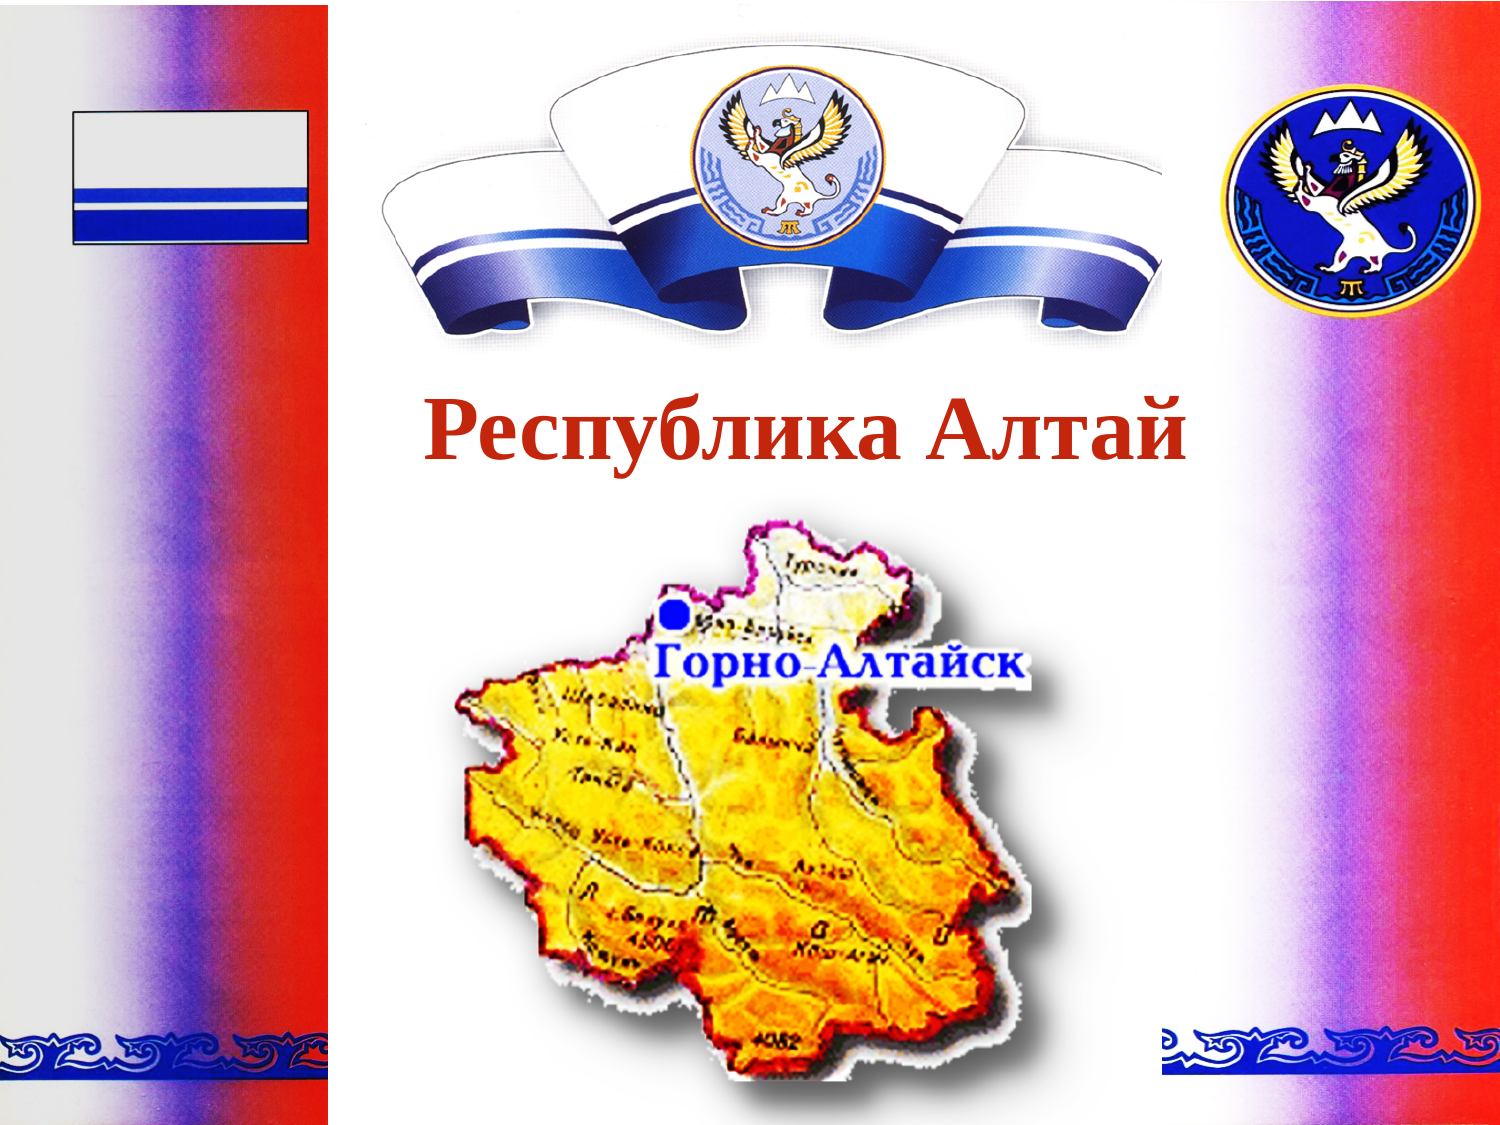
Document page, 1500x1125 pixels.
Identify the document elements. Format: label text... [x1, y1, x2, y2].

picture [0, 5, 328, 1125]
picture [355, 3, 1162, 361]
text_box Республика Алтай [408, 369, 1157, 486]
picture [439, 499, 1084, 1125]
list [1162, 0, 1500, 1125]
